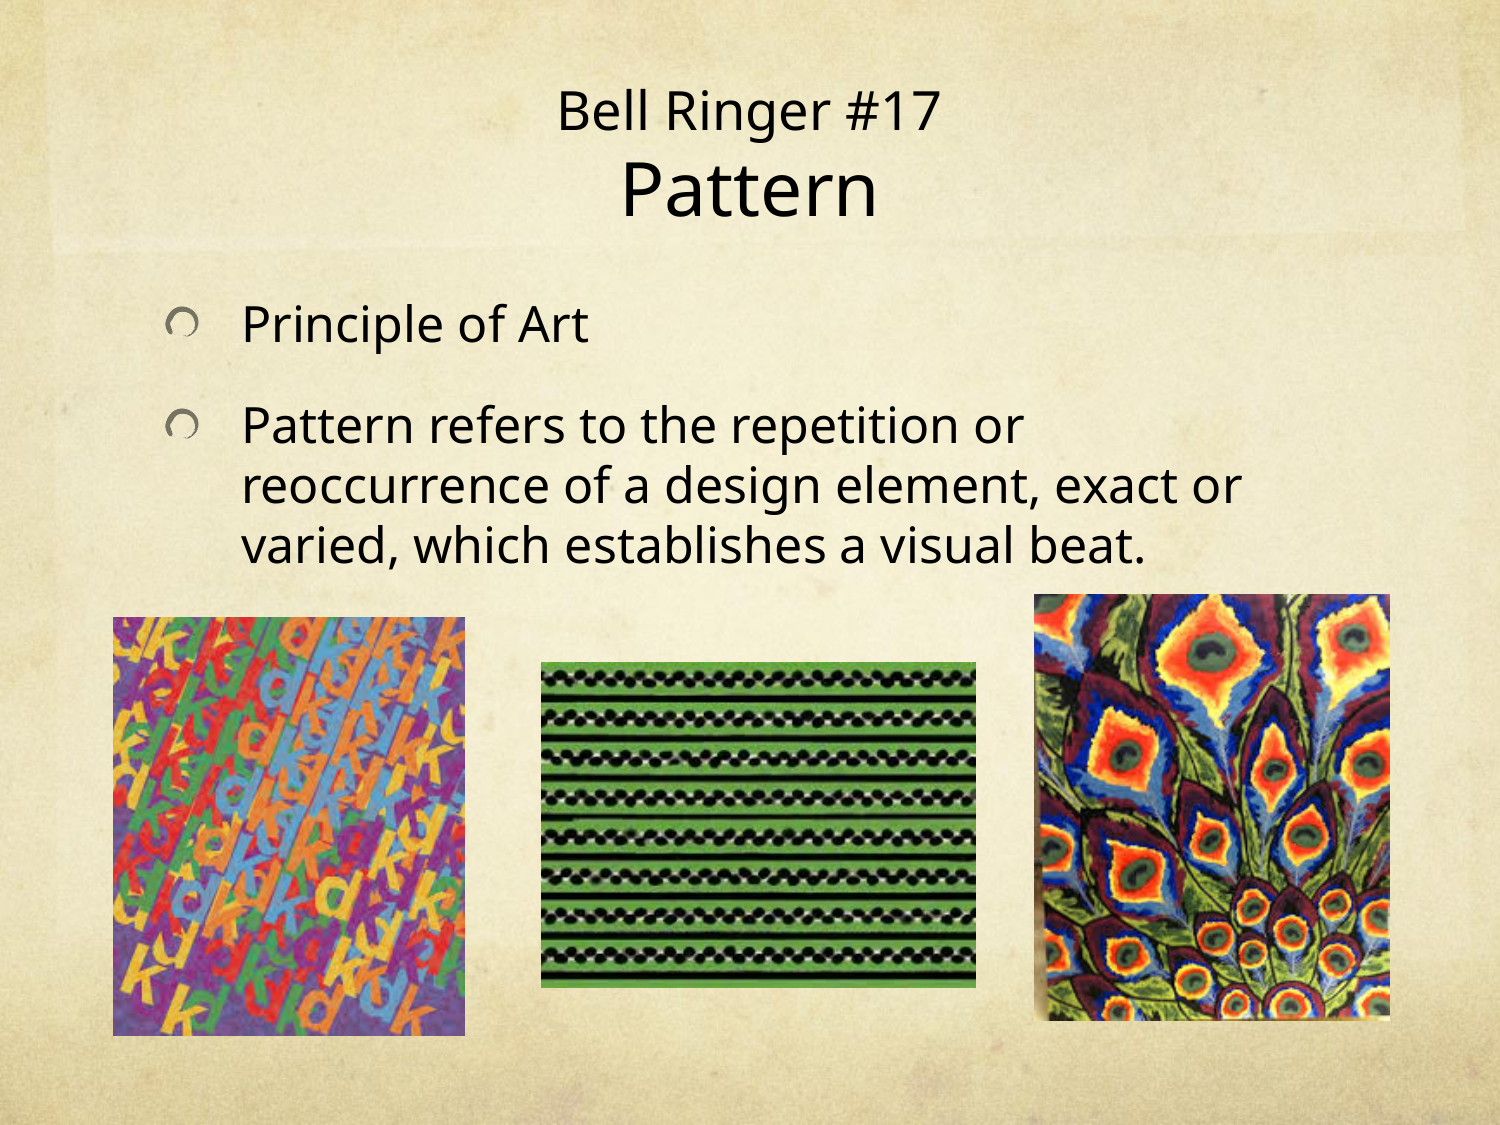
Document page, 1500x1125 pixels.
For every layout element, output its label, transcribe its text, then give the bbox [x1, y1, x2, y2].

list Principle of Art Pattern refers to the repetition or reoccurrence of a design element, exact or varied, which establishes a visual beat. [150, 284, 1350, 950]
title Bell Ringer #17 Pattern [150, 82, 1350, 225]
picture [0, 0, 1500, 1125]
